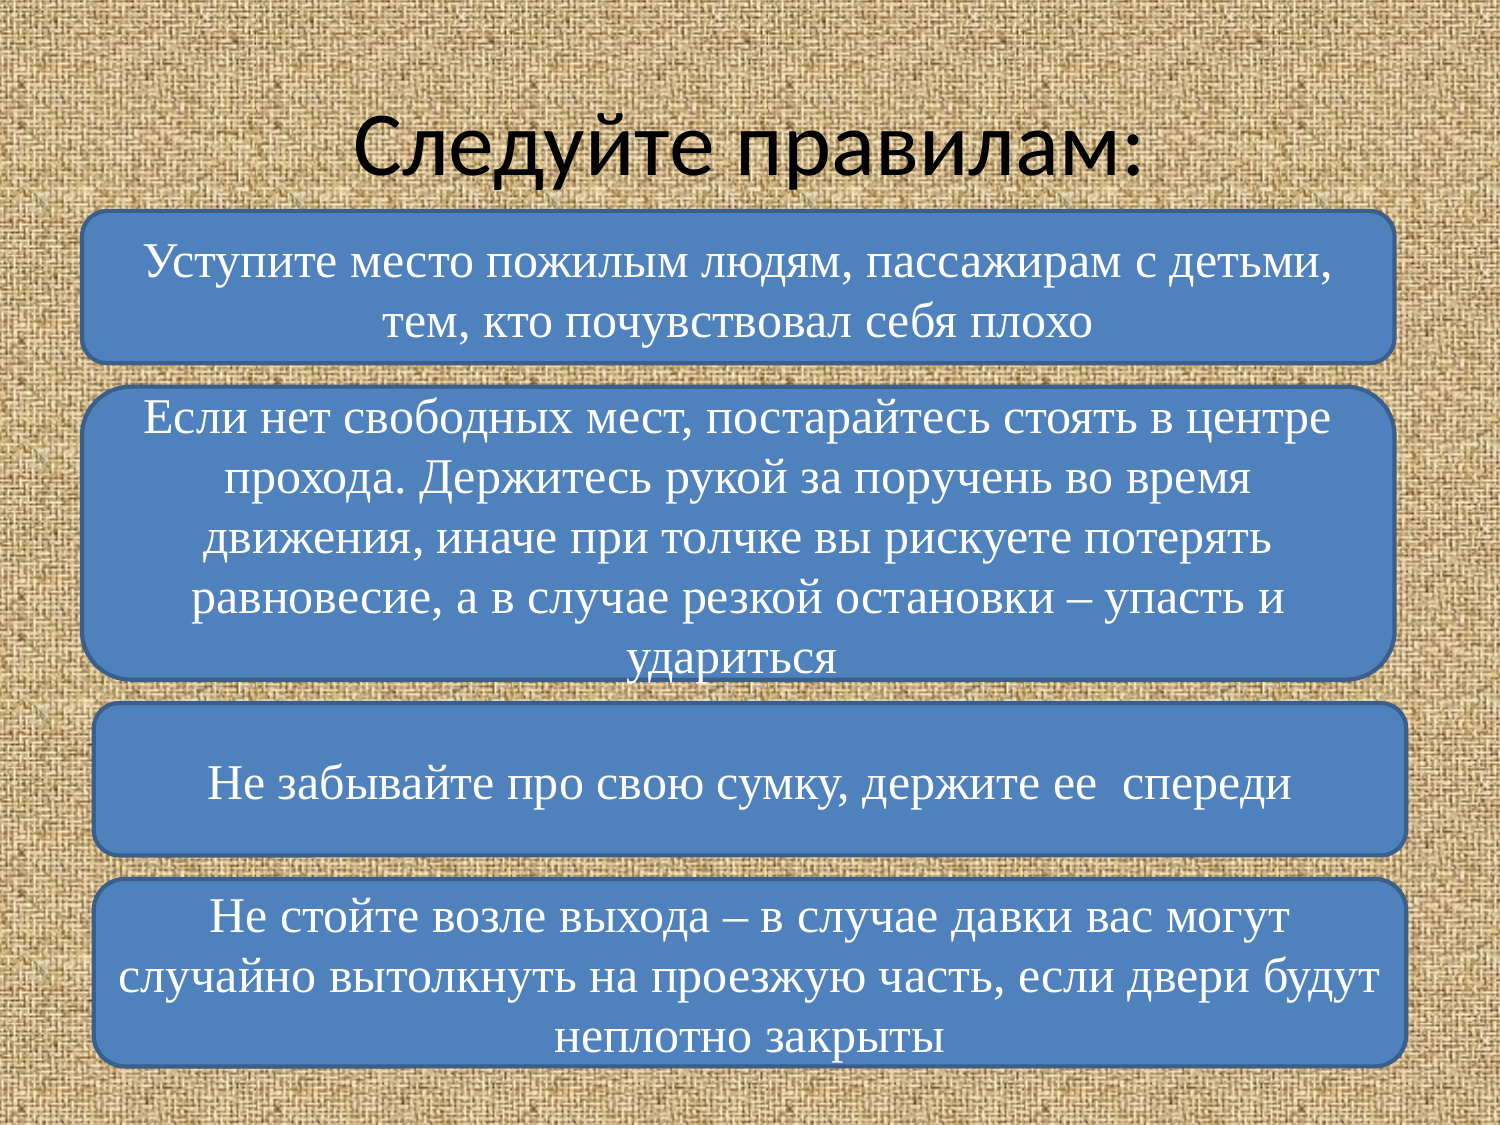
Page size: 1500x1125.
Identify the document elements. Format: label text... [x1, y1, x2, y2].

text_box Если нет свободных мест, постарайтесь стоять в центре прохода. Держитесь рукой за поручень во время движения, иначе при толчке вы рискуете потерять равновесие, а в случае резкой остановки – упасть и удариться [79, 384, 1397, 682]
title Следуйте правилам: [75, 45, 1425, 233]
text_box Не забывайте про свою сумку, держите ее спереди [91, 700, 1409, 858]
text_box Не стойте возле выхода – в случае давки вас могут случайно вытолкнуть на проезжую часть, если двери будут неплотно закрыты [91, 876, 1409, 1069]
text_box Ни в коем случае нельзя тушить водой включенные в сеть электроприборы и горящие провода! [0, 0, 1500, 1125]
text_box Уступите место пожилым людям, пассажирам с детьми, тем, кто почувствовал себя плохо [79, 208, 1397, 366]
